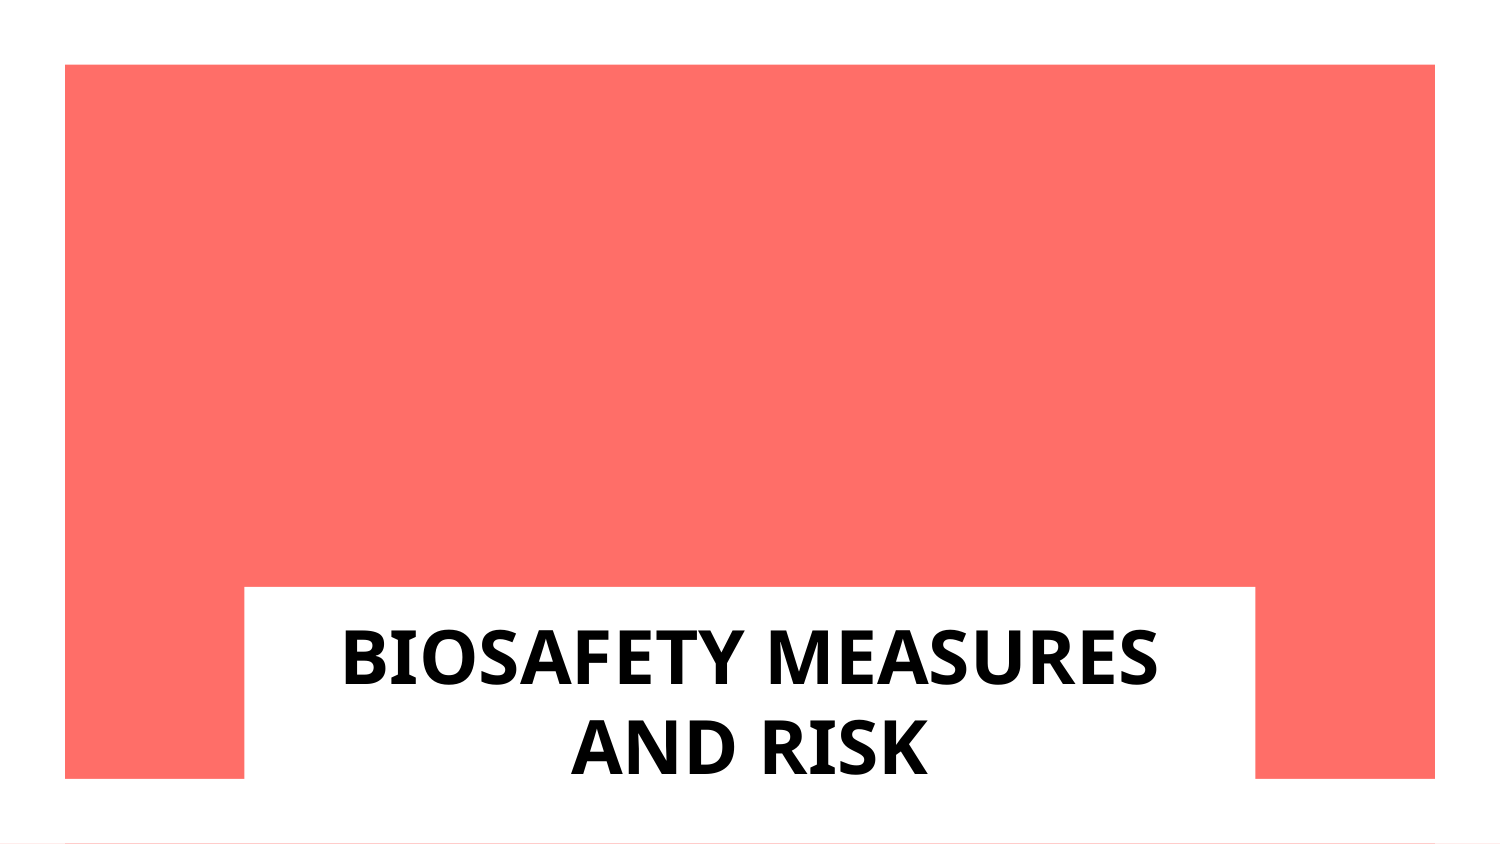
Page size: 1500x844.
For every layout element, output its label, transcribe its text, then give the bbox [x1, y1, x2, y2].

title BIOSAFETY MEASURES AND RISK [270, 610, 1229, 788]
